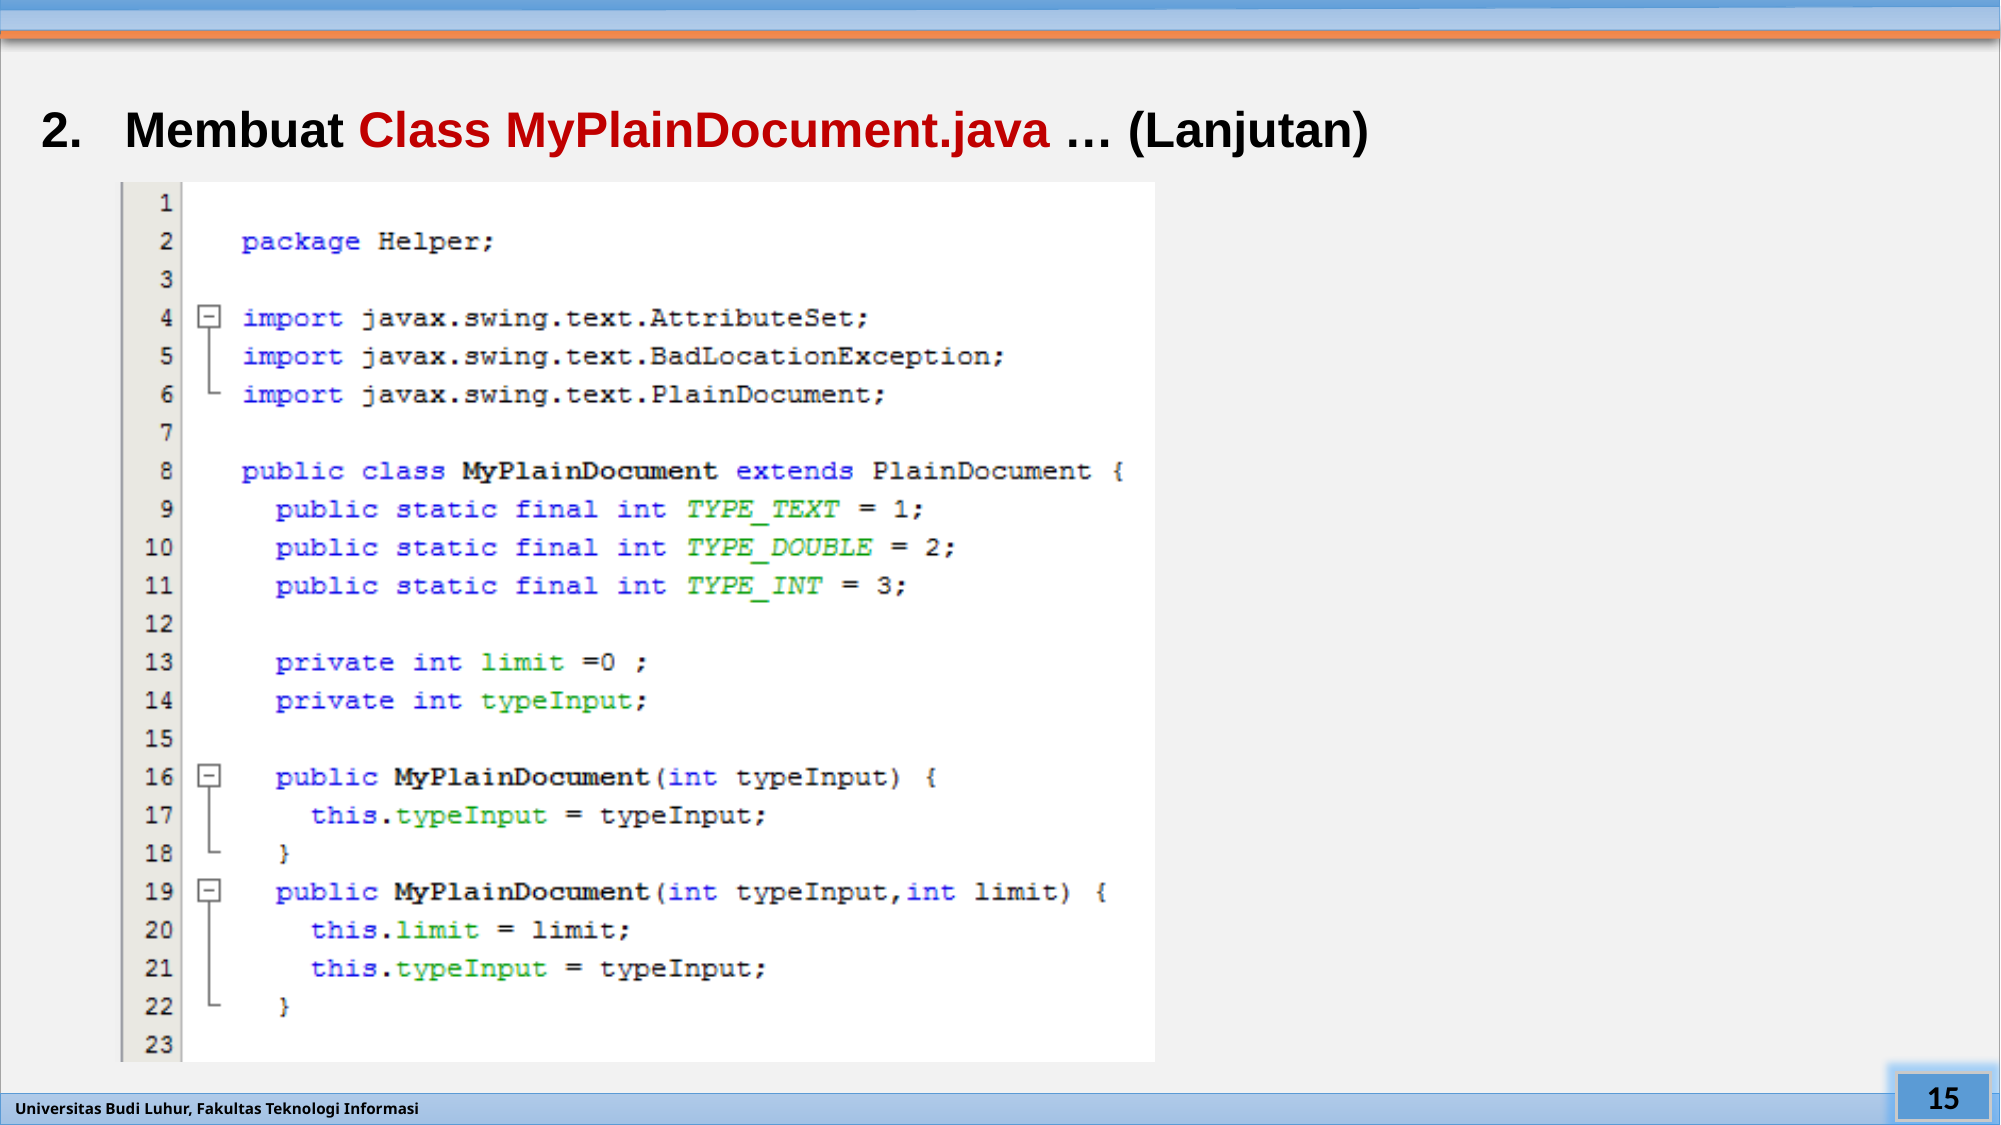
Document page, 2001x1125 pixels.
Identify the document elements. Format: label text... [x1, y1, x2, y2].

title 2. Membuat Class MyPlainDocument.java … (Lanjutan) [26, 79, 1955, 183]
picture [115, 182, 1155, 1062]
